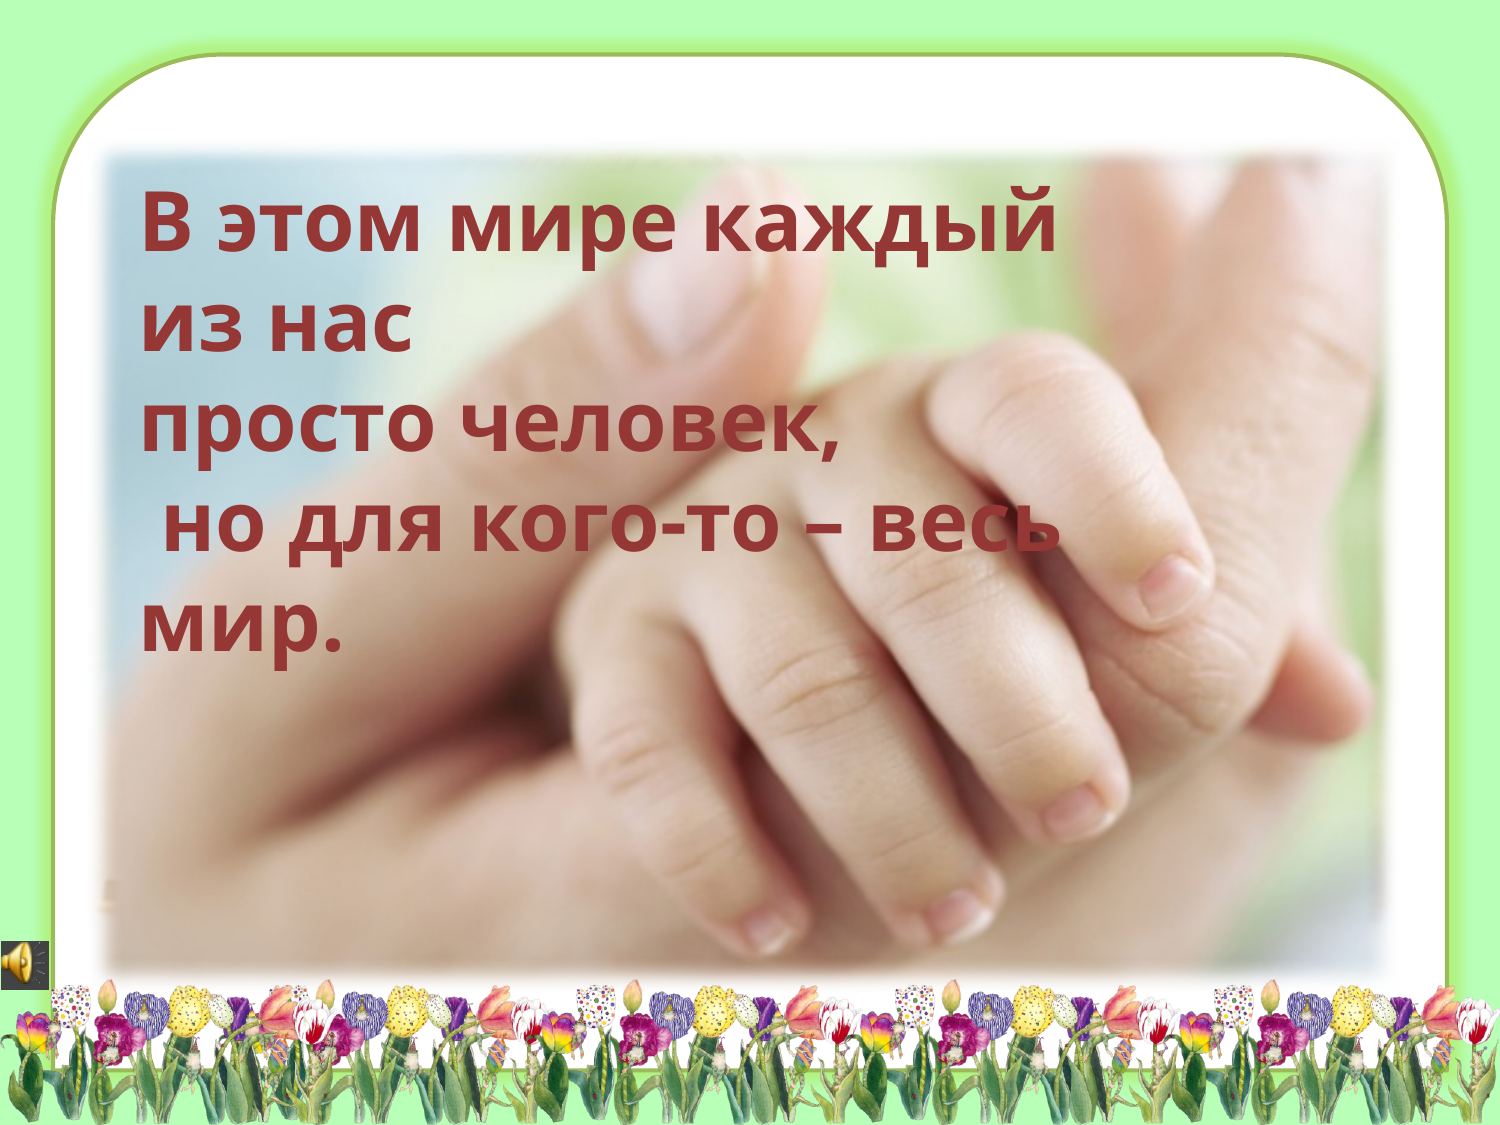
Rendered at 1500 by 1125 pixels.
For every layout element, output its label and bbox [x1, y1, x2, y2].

picture [0, 136, 1500, 1125]
